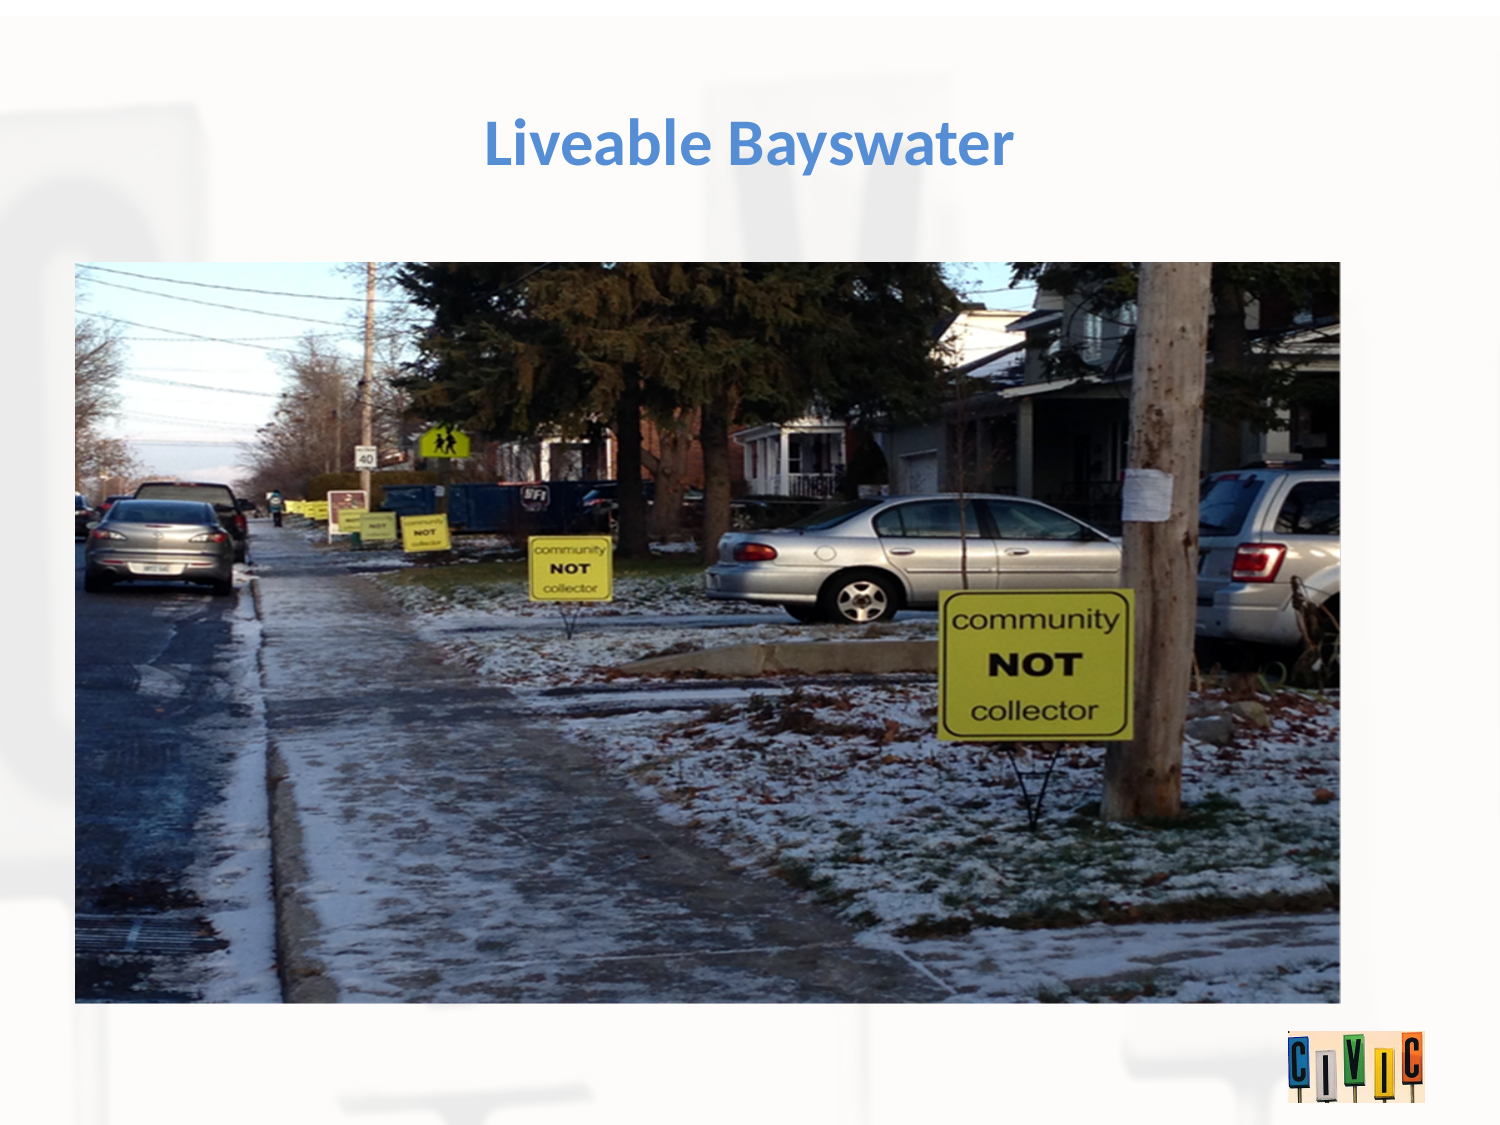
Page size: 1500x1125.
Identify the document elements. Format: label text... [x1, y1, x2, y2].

picture [1288, 1031, 1425, 1103]
picture [74, 262, 1342, 1006]
title Liveable Bayswater [74, 44, 1426, 233]
